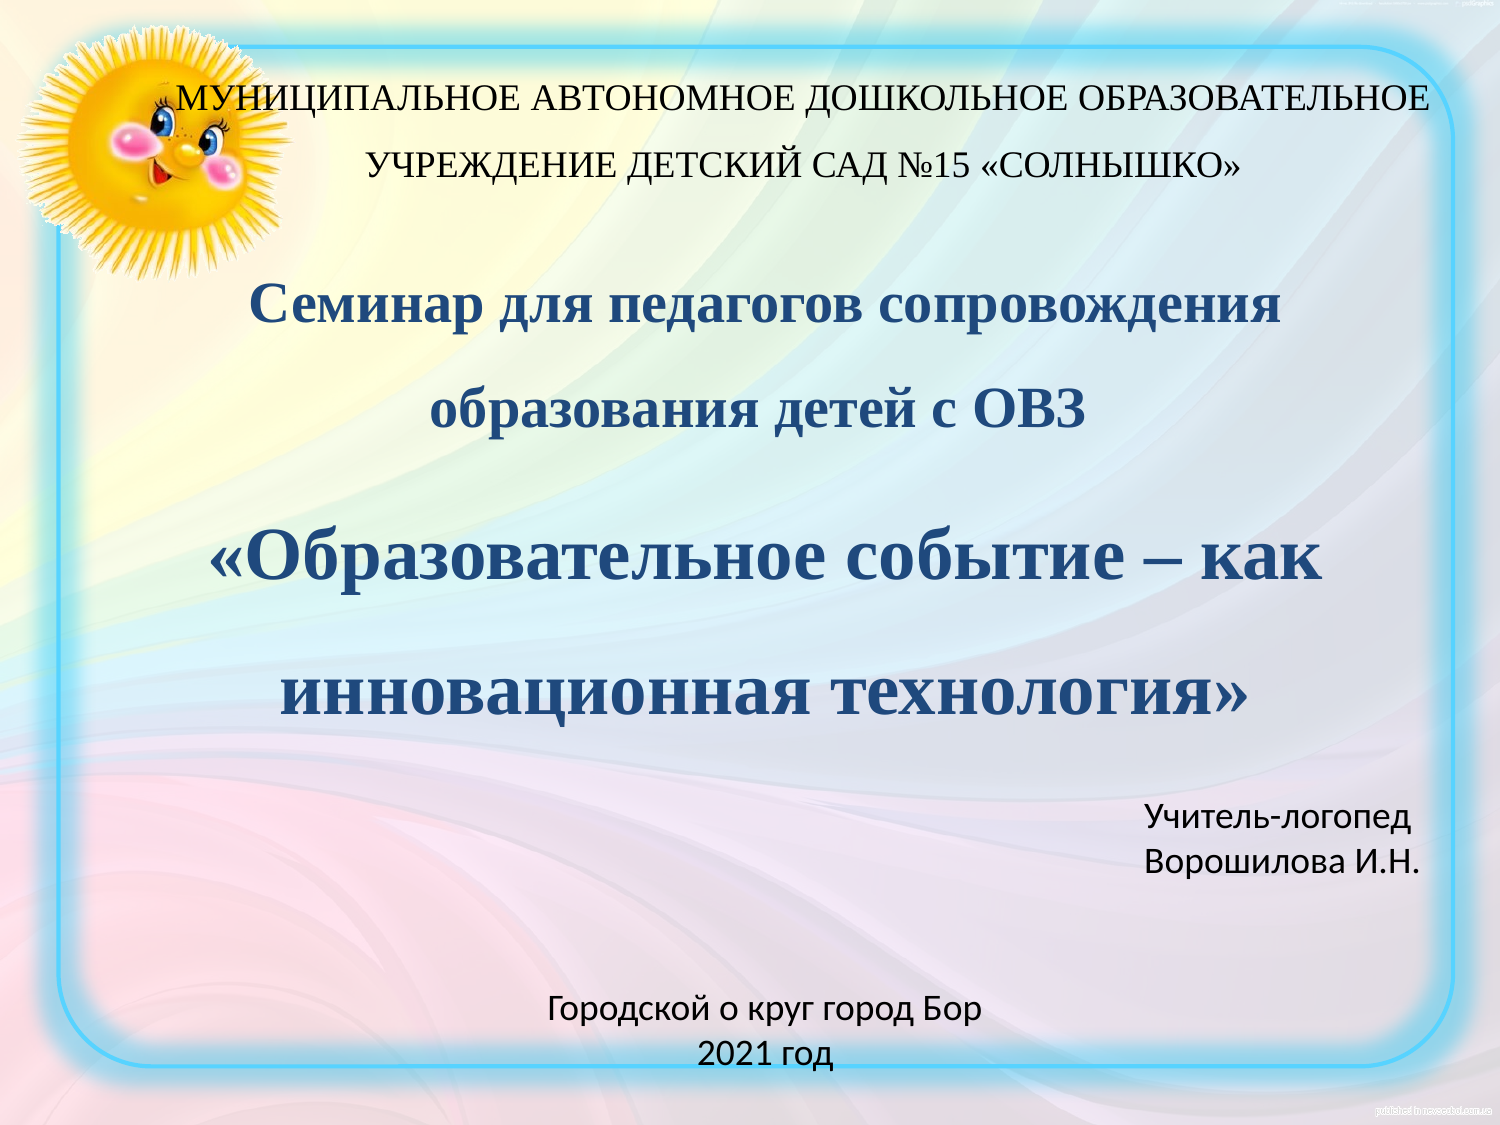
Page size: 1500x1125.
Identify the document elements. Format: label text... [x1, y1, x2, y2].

text_box МУНИЦИПАЛЬНОЕ АВТОНОМНОЕ ДОШКОЛЬНОЕ ОБРАЗОВАТЕЛЬНОЕ УЧРЕЖДЕНИЕ ДЕТСКИЙ САД №15 «СОЛНЫШКО» [135, 42, 1471, 193]
text_box Учитель-логопед Ворошилова И.Н. [1129, 784, 1437, 889]
text_box Городской о круг город Бор 2021 год [481, 975, 1049, 1081]
picture [11, 11, 340, 340]
text_box Семинар для педагогов сопровождения образования детей с ОВЗ «Образовательное событие – как инновационная технология» [63, 221, 1468, 738]
